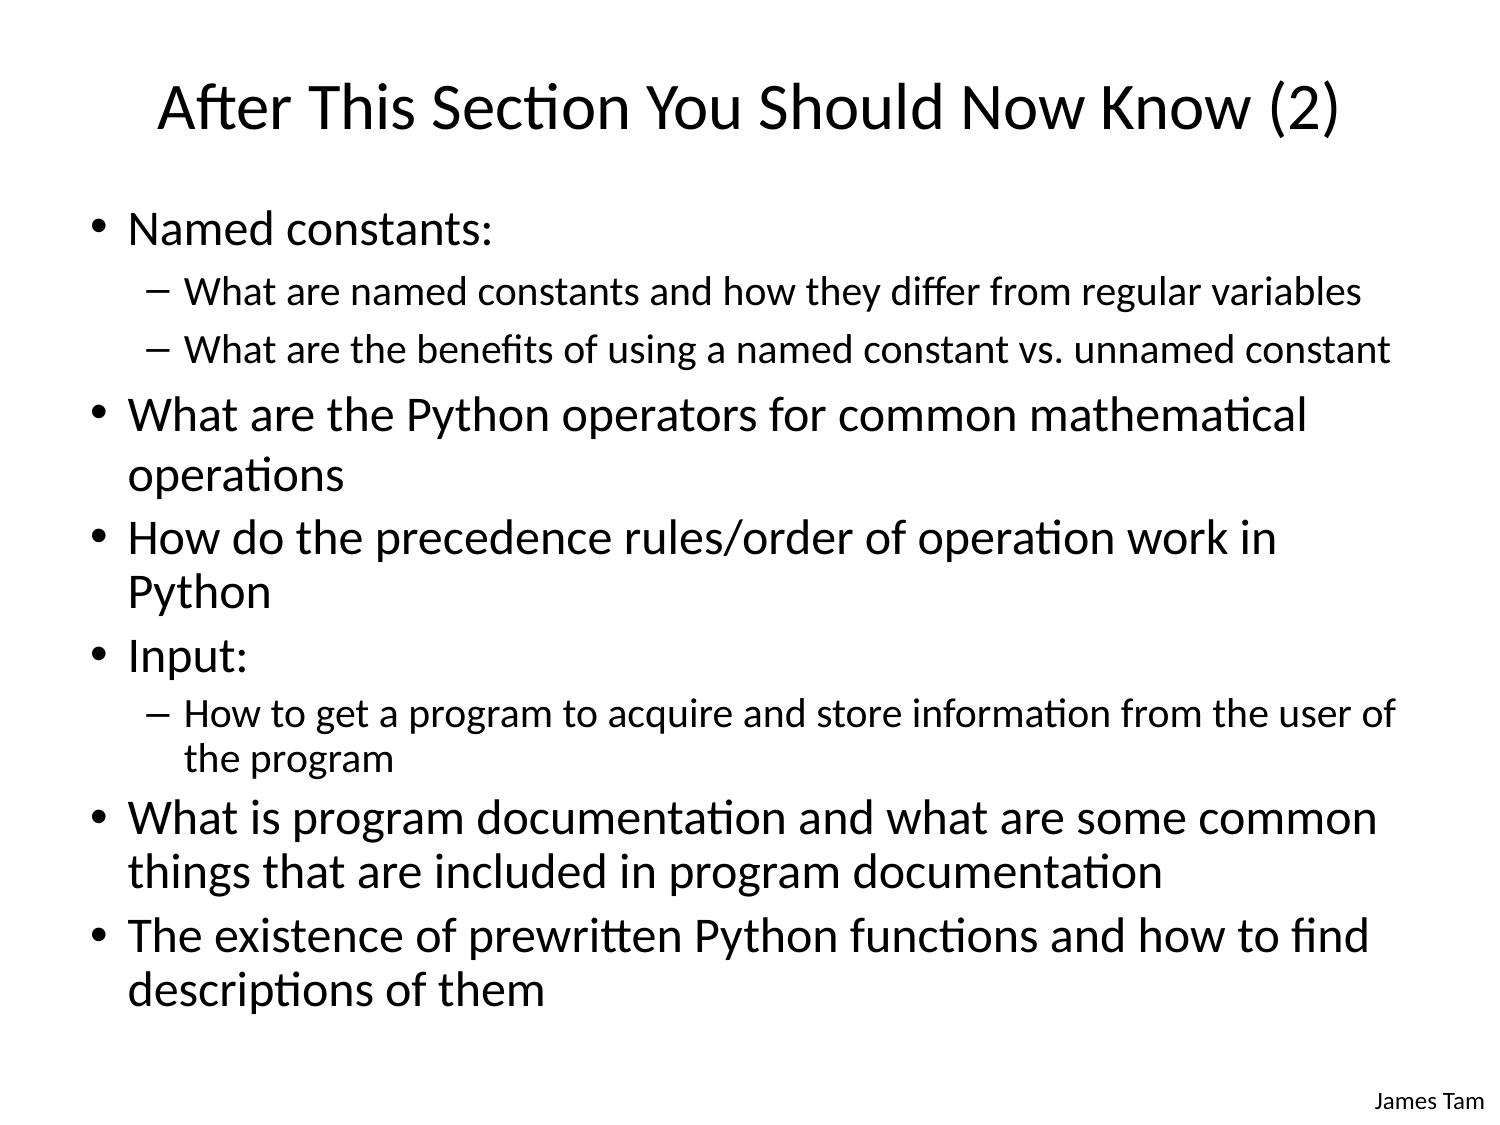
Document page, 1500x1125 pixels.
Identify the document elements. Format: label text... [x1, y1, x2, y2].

title After This Section You Should Now Know (2) [75, 42, 1425, 163]
list Named constants: What are named constants and how they differ from regular variables What are the benefits of using a named constant vs. unnamed constant What are the Python operators for common mathematical operations How do the precedence rules/order of operation work in Python Input: How to get a program to acquire and store information from the user of the program What is program documentation and what are some common things that are included in program documentation The existence of prewritten Python functions and how to find descriptions of them [75, 187, 1425, 1075]
